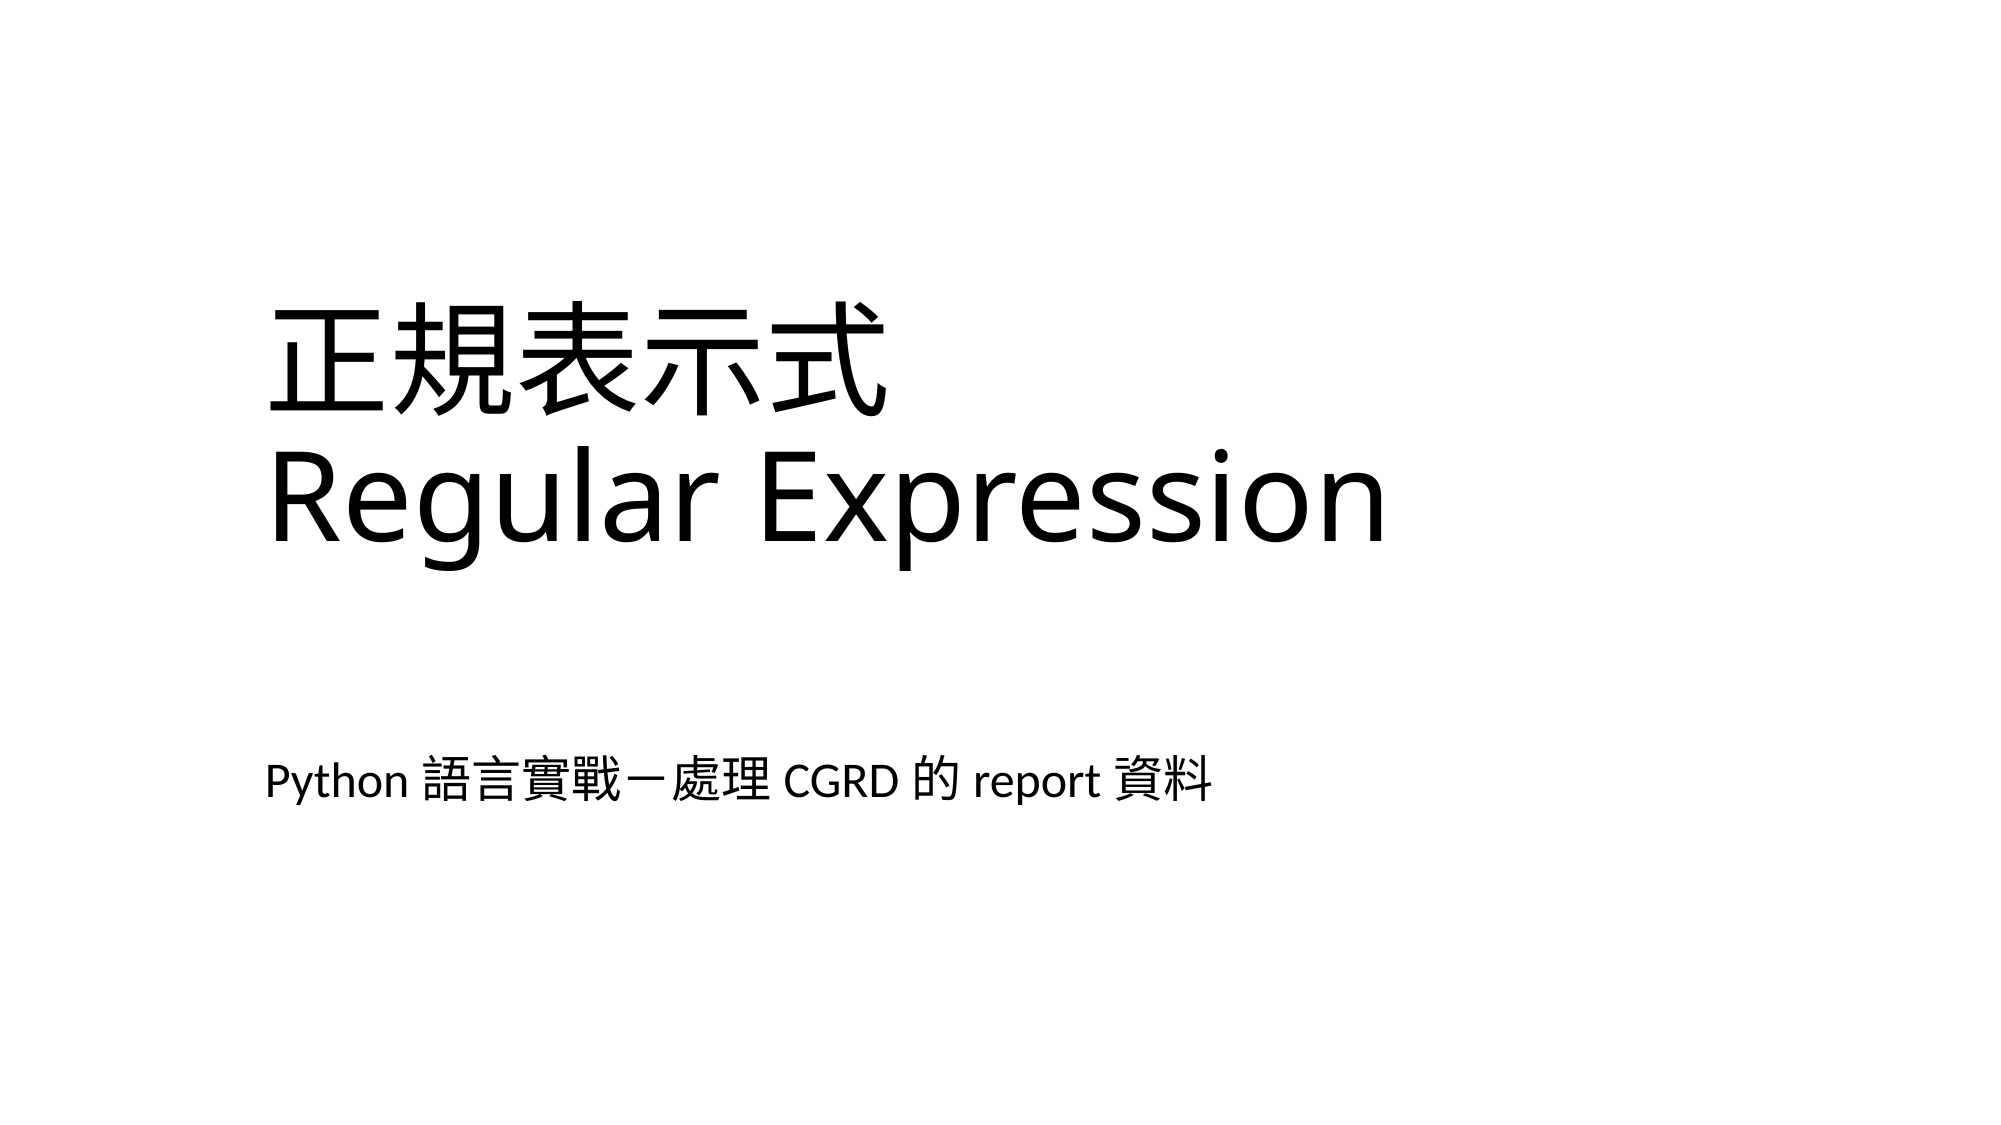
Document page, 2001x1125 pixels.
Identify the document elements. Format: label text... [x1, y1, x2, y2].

subtitle Python語言實戰－處理CGRD的report資料 [249, 590, 1750, 863]
title 正規表示式 Regular Expression [249, 184, 1750, 576]
